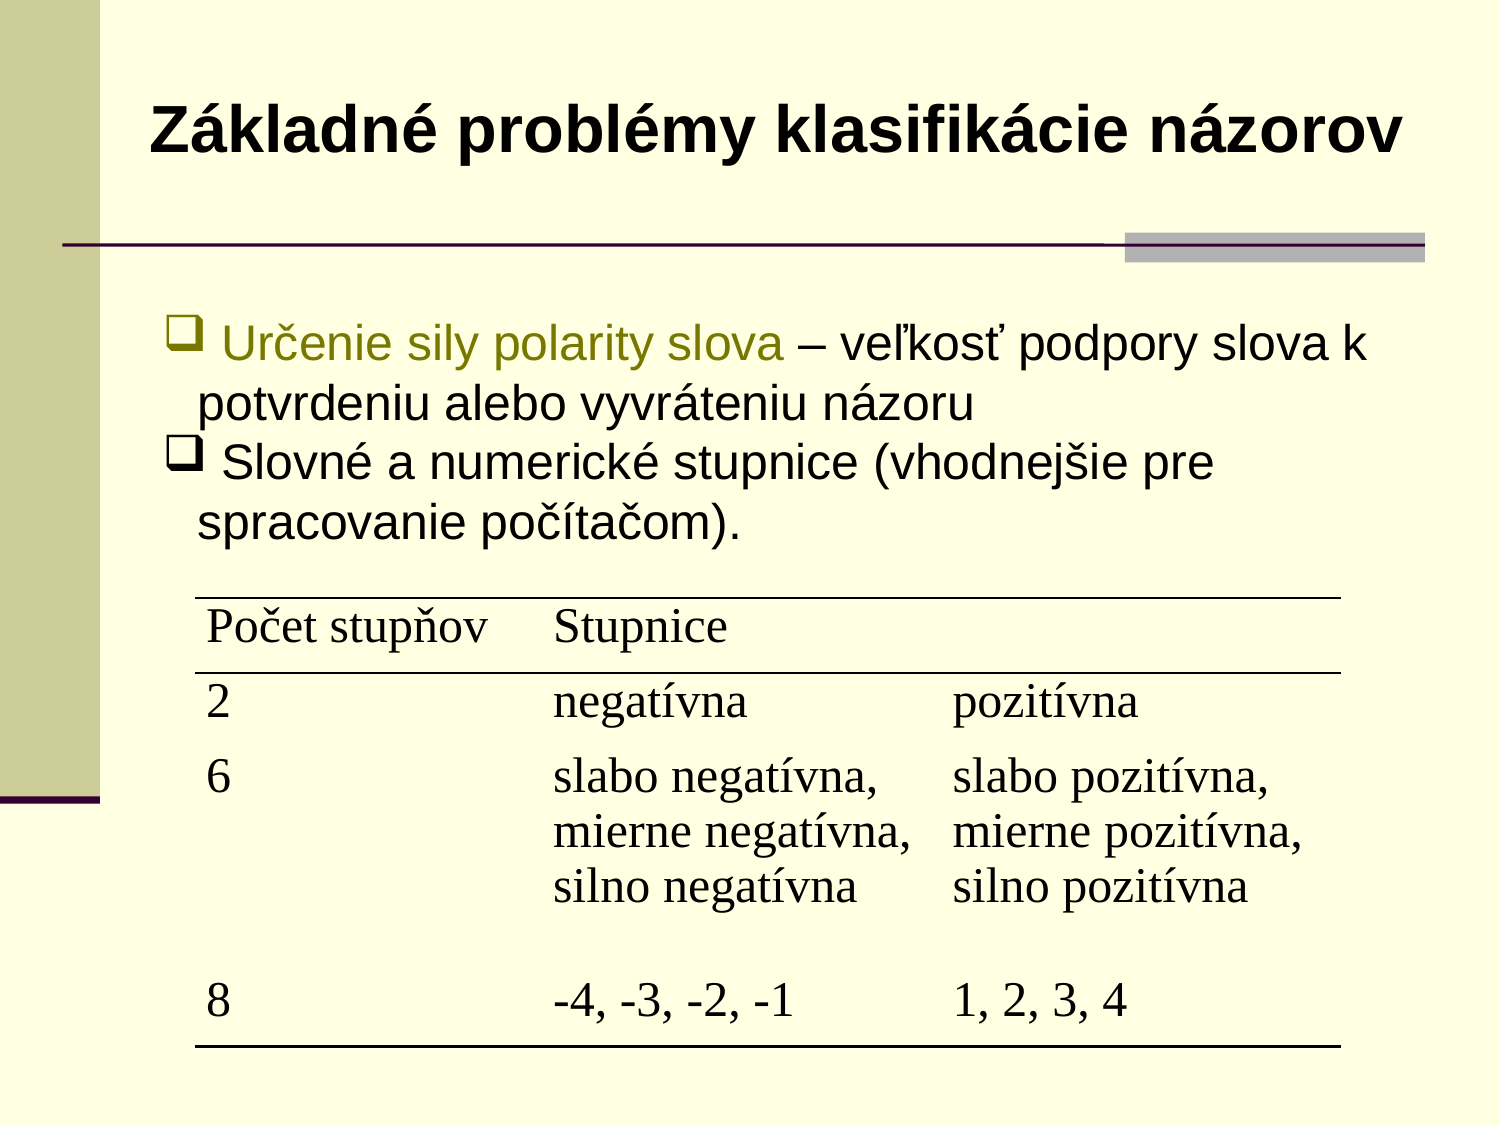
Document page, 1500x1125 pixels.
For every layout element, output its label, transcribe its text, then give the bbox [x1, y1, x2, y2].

table_header Počet stupňov [195, 599, 542, 672]
table_cell 1, 2, 3, 4 [941, 972, 1341, 1045]
table_cell slabo pozitívna, mierne pozitívna, silno pozitívna [941, 748, 1341, 972]
table_cell 6 [195, 748, 542, 972]
table_header Stupnice [542, 599, 941, 672]
table_cell pozitívna [941, 674, 1341, 748]
table_cell 8 [195, 972, 542, 1045]
table_cell 2 [195, 674, 542, 748]
table_cell -4, -3, -2, -1 [542, 972, 941, 1045]
text_box Základné problémy klasifikácie názorov [135, 78, 1420, 253]
table_cell slabo negatívna, mierne negatívna, silno negatívna [542, 748, 941, 972]
text_box Určenie sily polarity slova – veľkosť podpory slova k potvrdeniu alebo vyvráteniu názoru Slovné a numerické stupnice (vhodnejšie pre spracovanie počítačom). [147, 302, 1459, 558]
table_header [941, 599, 1341, 672]
table_cell negatívna [542, 674, 941, 748]
